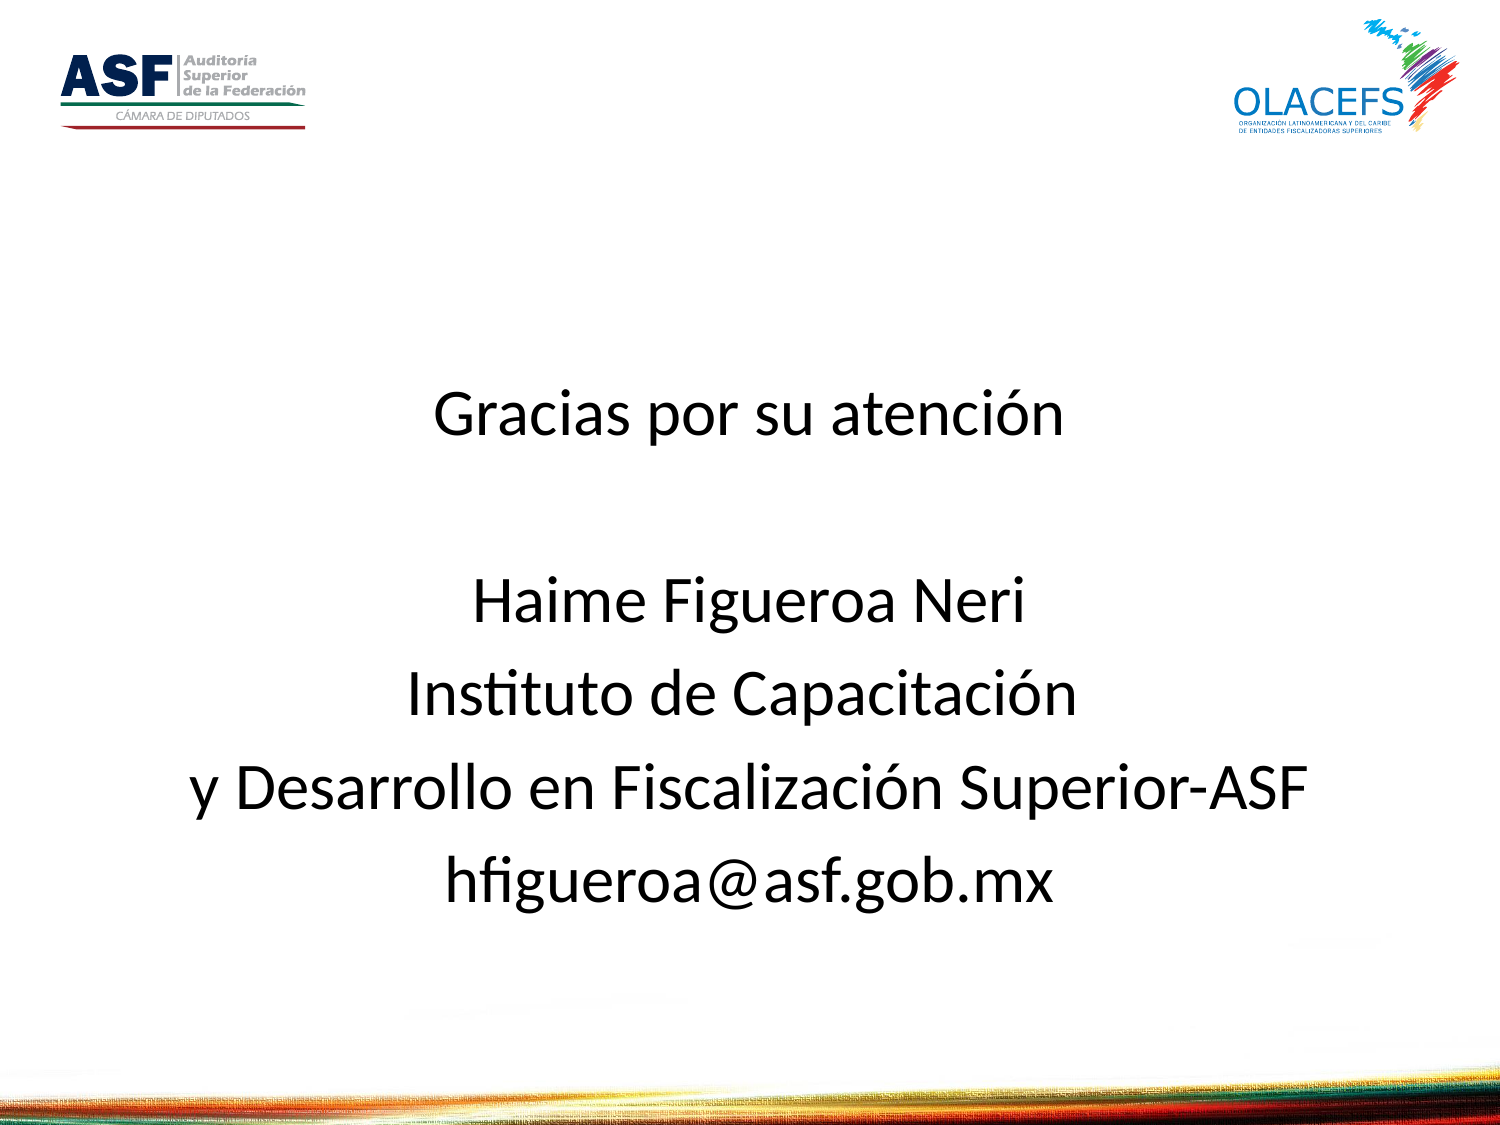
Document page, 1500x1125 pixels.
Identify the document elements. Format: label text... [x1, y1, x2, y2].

list Gracias por su atención Haime Figueroa Neri Instituto de Capacitación y Desarrollo en Fiscalización Superior-ASF hfigueroa@asf.gob.mx [75, 361, 1425, 1005]
picture [0, 905, 1500, 1125]
